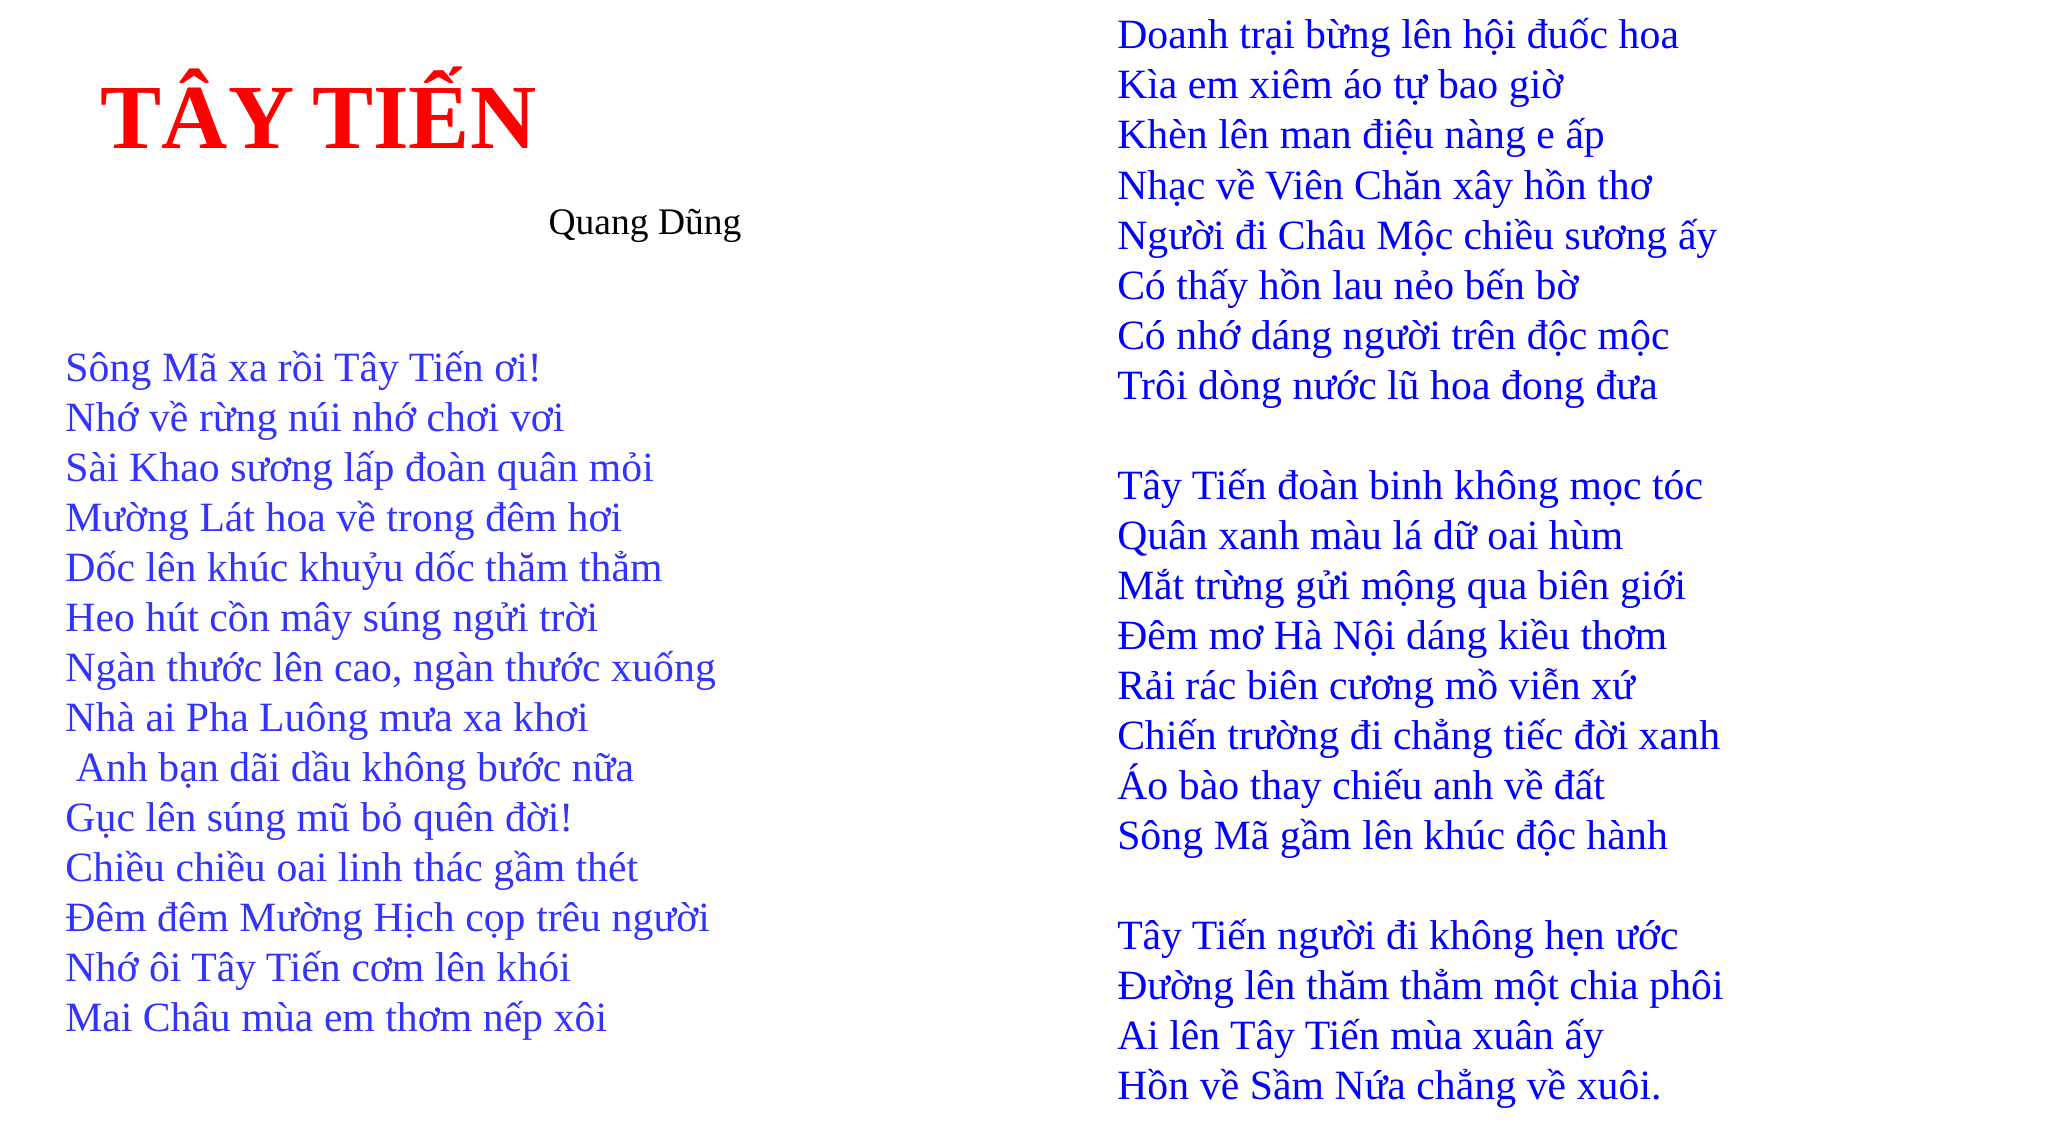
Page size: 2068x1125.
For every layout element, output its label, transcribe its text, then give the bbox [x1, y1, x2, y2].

text_box TÂY TIẾN [86, 49, 896, 175]
text_box Doanh trại bừng lên hội đuốc hoa Kìa em xiêm áo tự bao giờ Khèn lên man điệu nàng e ấp Nhạc về Viên Chăn xây hồn thơ Người đi Châu Mộc chiều sương ấy Có thấy hồn lau nẻo bến bờ Có nhớ dáng người trên độc mộc Trôi dòng nước lũ hoa đong đưa Tây Tiến đoàn binh không mọc tóc Quân xanh màu lá dữ oai hùm Mắt trừng gửi mộng qua biên giới Đêm mơ Hà Nội dáng kiều thơm Rải rác biên cương mồ viễn xứ Chiến trường đi chẳng tiếc đời xanh Áo bào thay chiếu anh về đất Sông Mã gầm lên khúc độc hành Tây Tiến người đi không hẹn ước Đường lên thăm thẳm một chia phôi Ai lên Tây Tiến mùa xuân ấy Hồn về Sầm Nứa chẳng về xuôi. Phù Lưu Chanh - 1948 [1102, 0, 2068, 1125]
text_box Quang Dũng [533, 189, 862, 250]
text_box Sông Mã xa rồi Tây Tiến ơi! Nhớ về rừng núi nhớ chơi vơi Sài Khao sương lấp đoàn quân mỏi Mường Lát hoa về trong đêm hơi Dốc lên khúc khuỷu dốc thăm thẳm Heo hút cồn mây súng ngửi trời Ngàn thước lên cao, ngàn thước xuống Nhà ai Pha Luông mưa xa khơi Anh bạn dãi dầu không bước nữa Gục lên súng mũ bỏ quên đời! Chiều chiều oai linh thác gầm thét Đêm đêm Mường Hịch cọp trêu người Nhớ ôi Tây Tiến cơm lên khói Mai Châu mùa em thơm nếp xôi [50, 281, 736, 1097]
